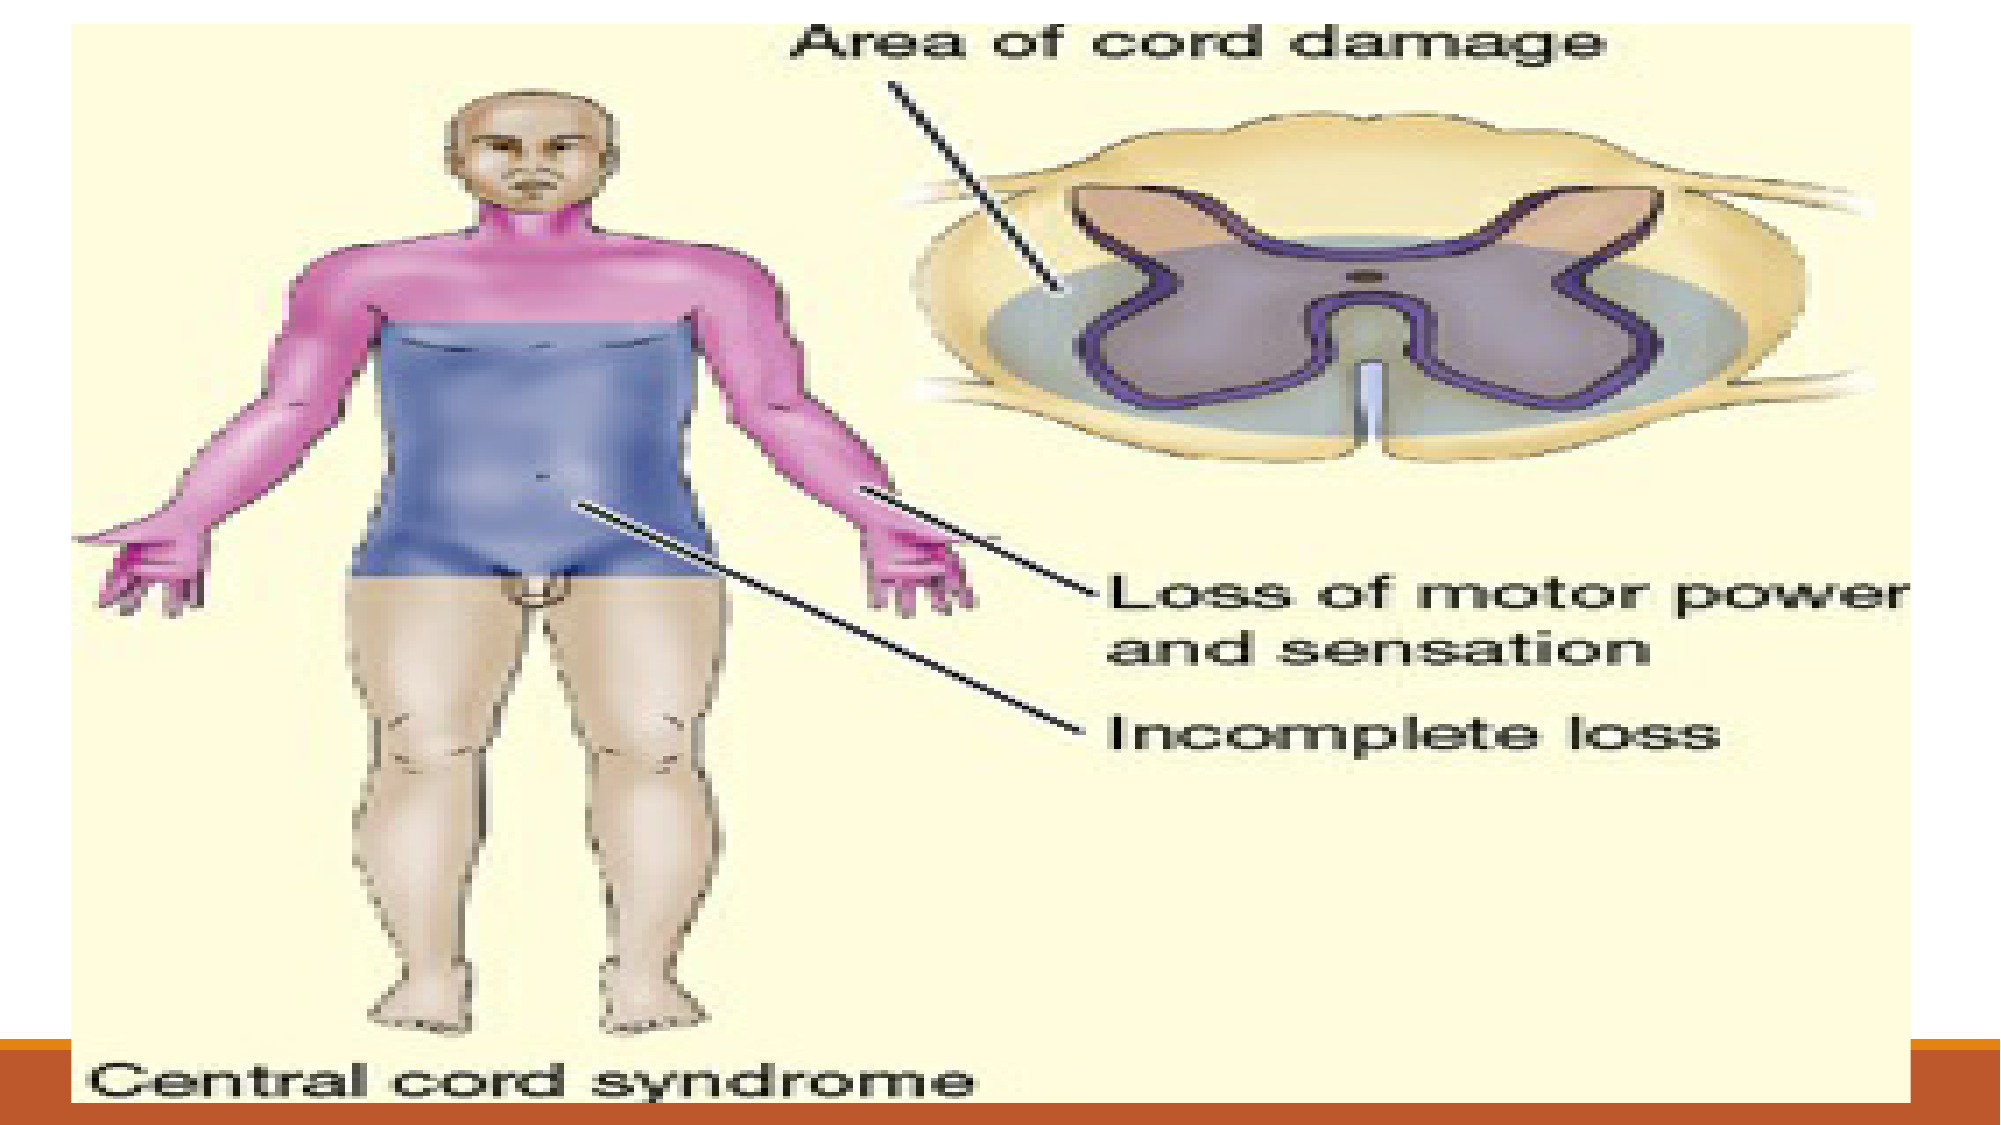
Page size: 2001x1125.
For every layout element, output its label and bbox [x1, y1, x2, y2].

list [70, 24, 1912, 1104]
